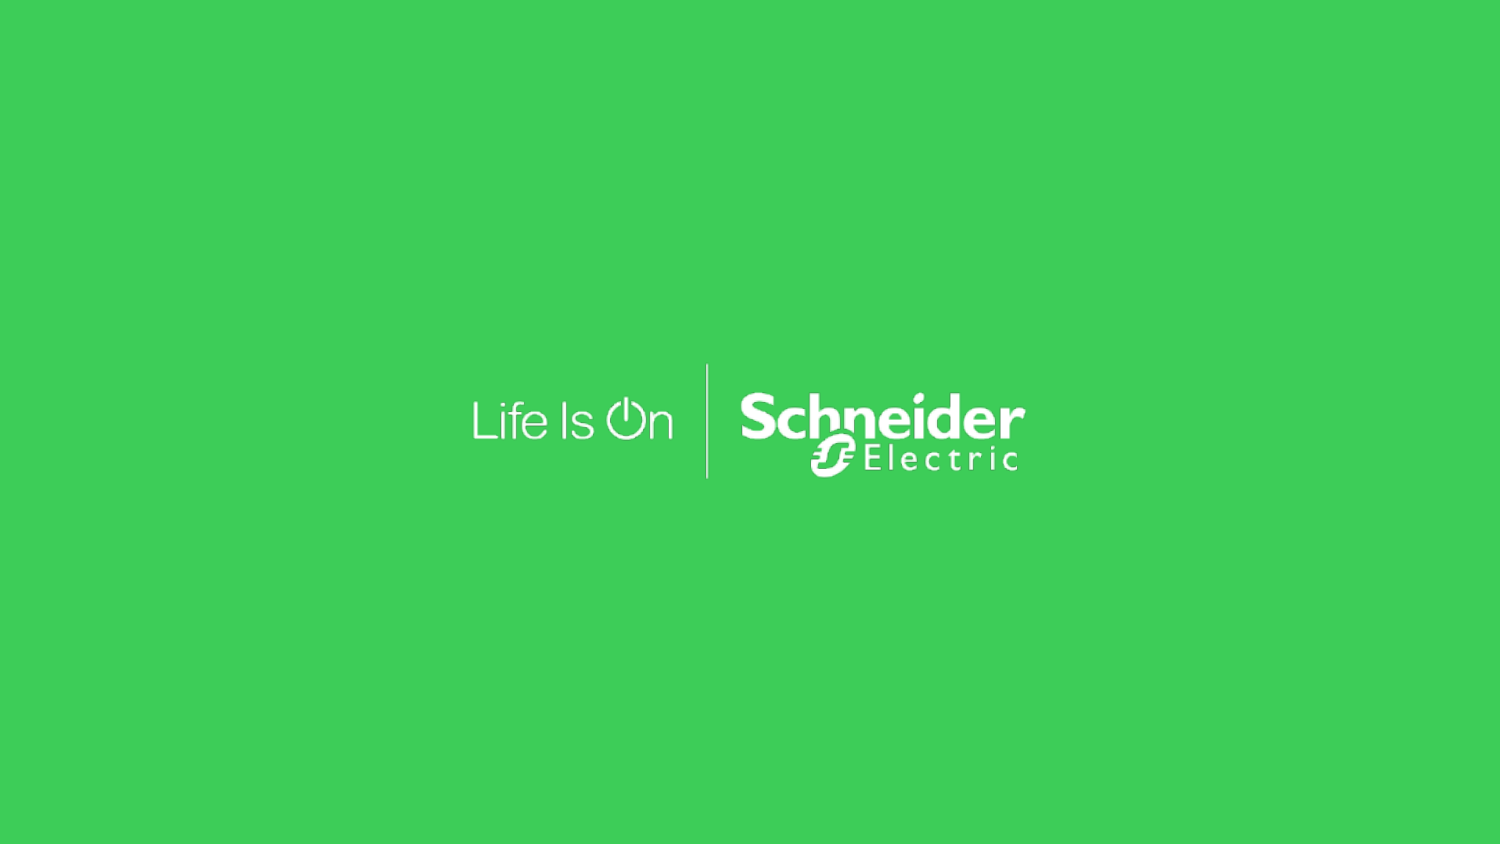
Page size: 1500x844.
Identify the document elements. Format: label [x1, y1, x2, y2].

picture [448, 338, 1052, 505]
